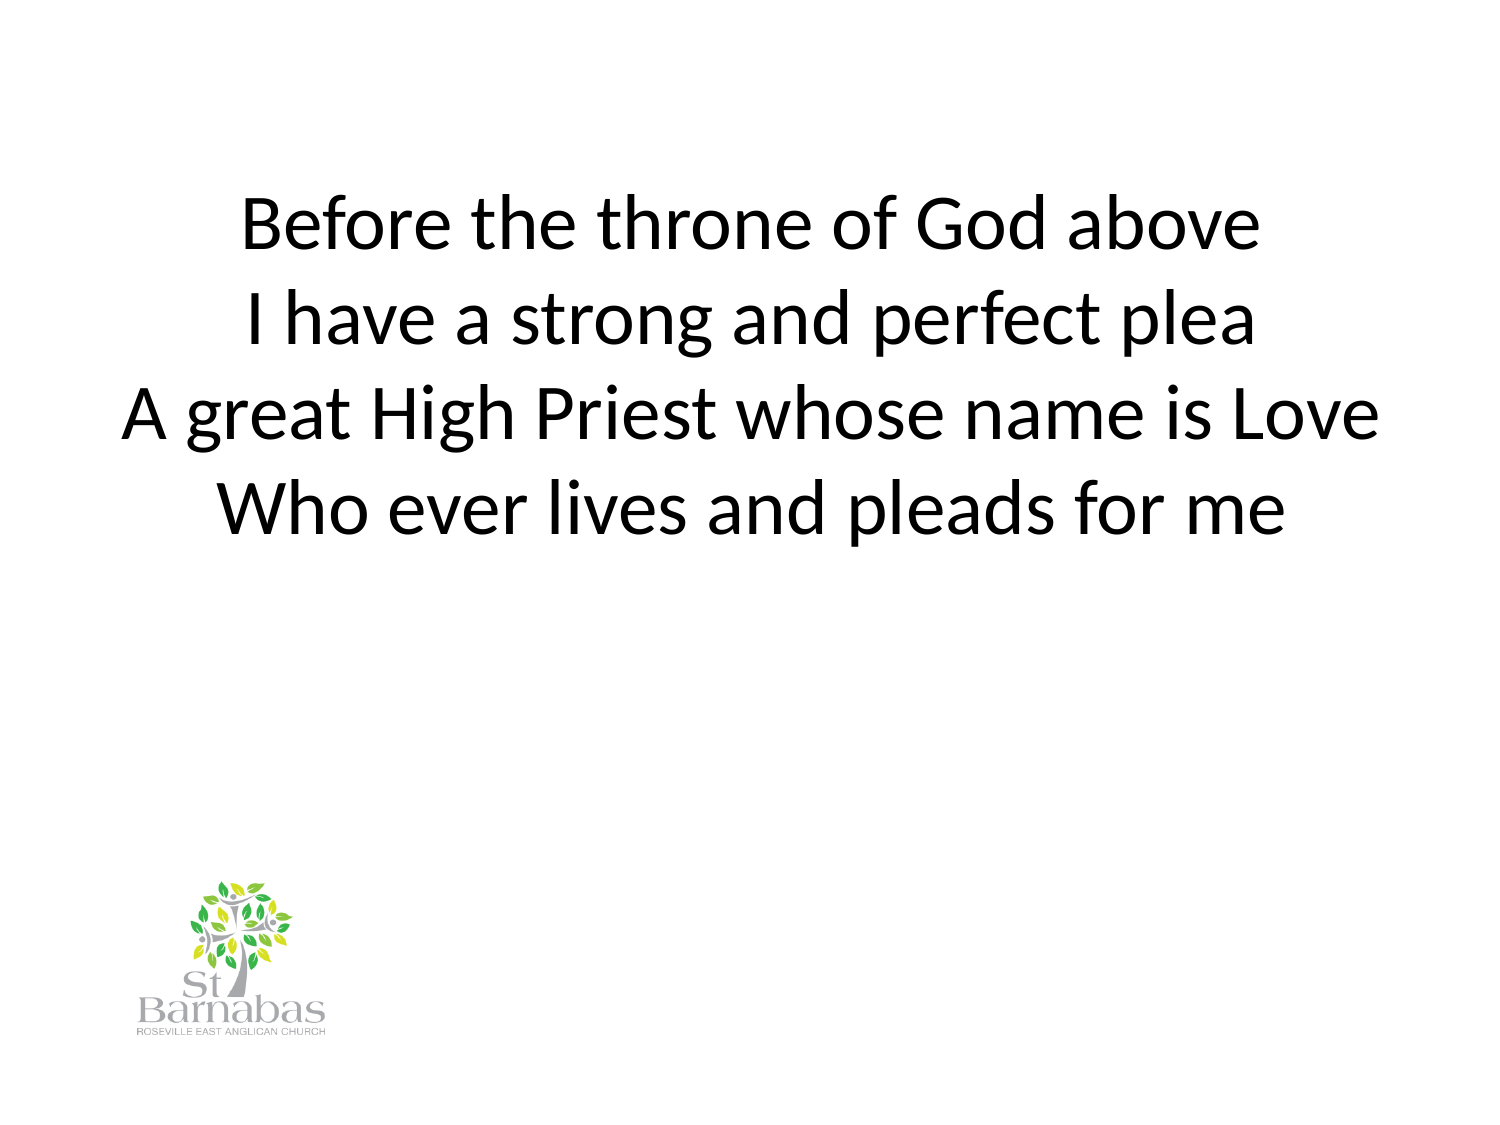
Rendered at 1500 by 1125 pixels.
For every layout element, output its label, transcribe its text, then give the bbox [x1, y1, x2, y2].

picture [137, 881, 325, 1035]
subtitle Before the throne of God above I have a strong and perfect plea A great High Priest whose name is Love Who ever lives and pleads for me [61, 161, 1443, 1001]
